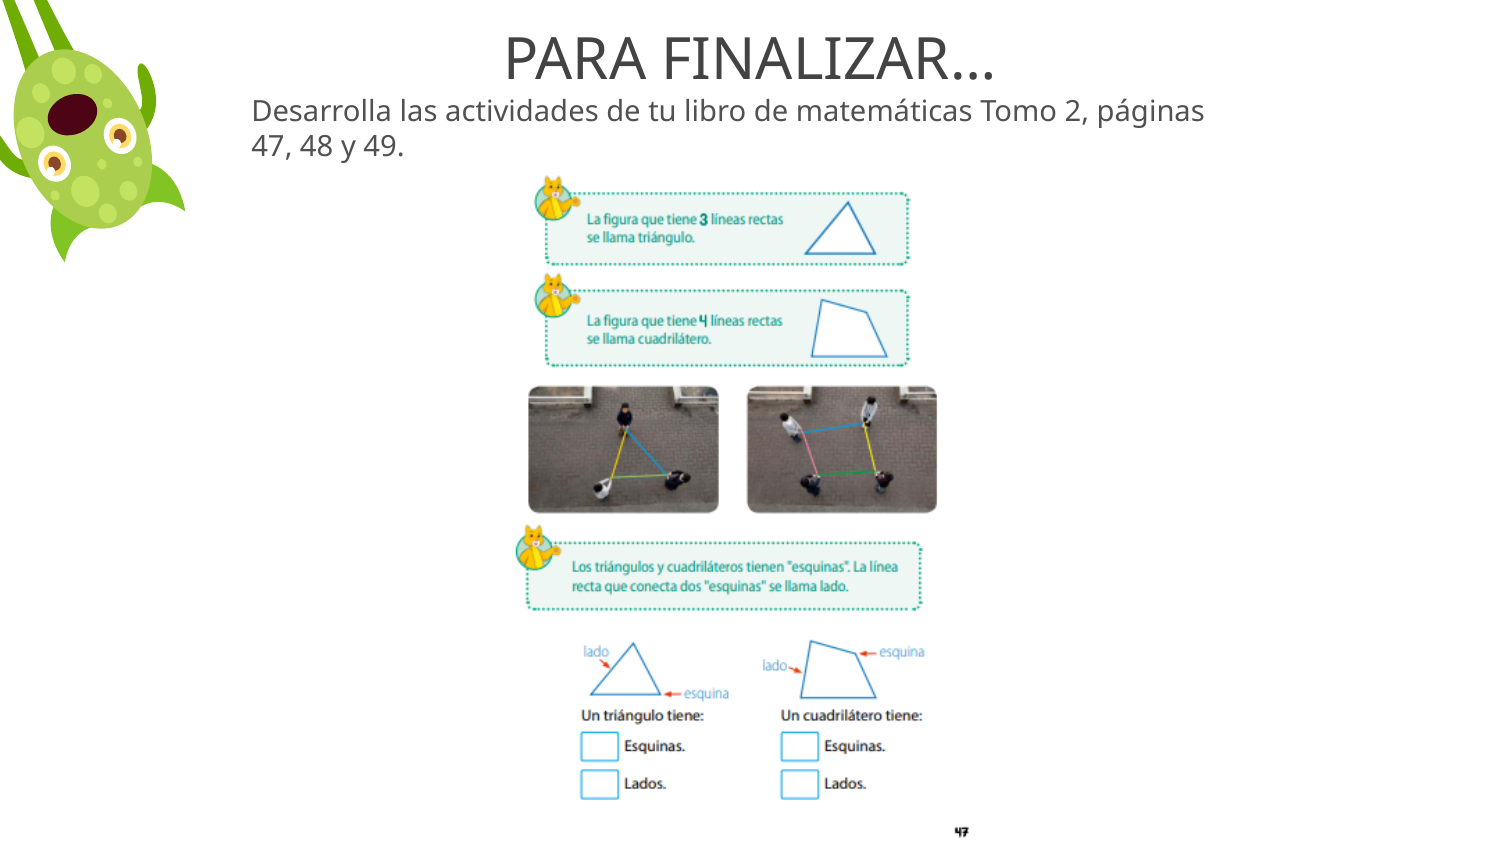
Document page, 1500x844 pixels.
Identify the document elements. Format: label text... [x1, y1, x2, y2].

picture [492, 164, 977, 843]
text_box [0, 0, 158, 249]
title PARA FINALIZAR… [163, 6, 1339, 101]
text_box Desarrolla las actividades de tu libro de matemáticas Tomo 2, páginas 47, 48 y 49. [236, 85, 1264, 170]
